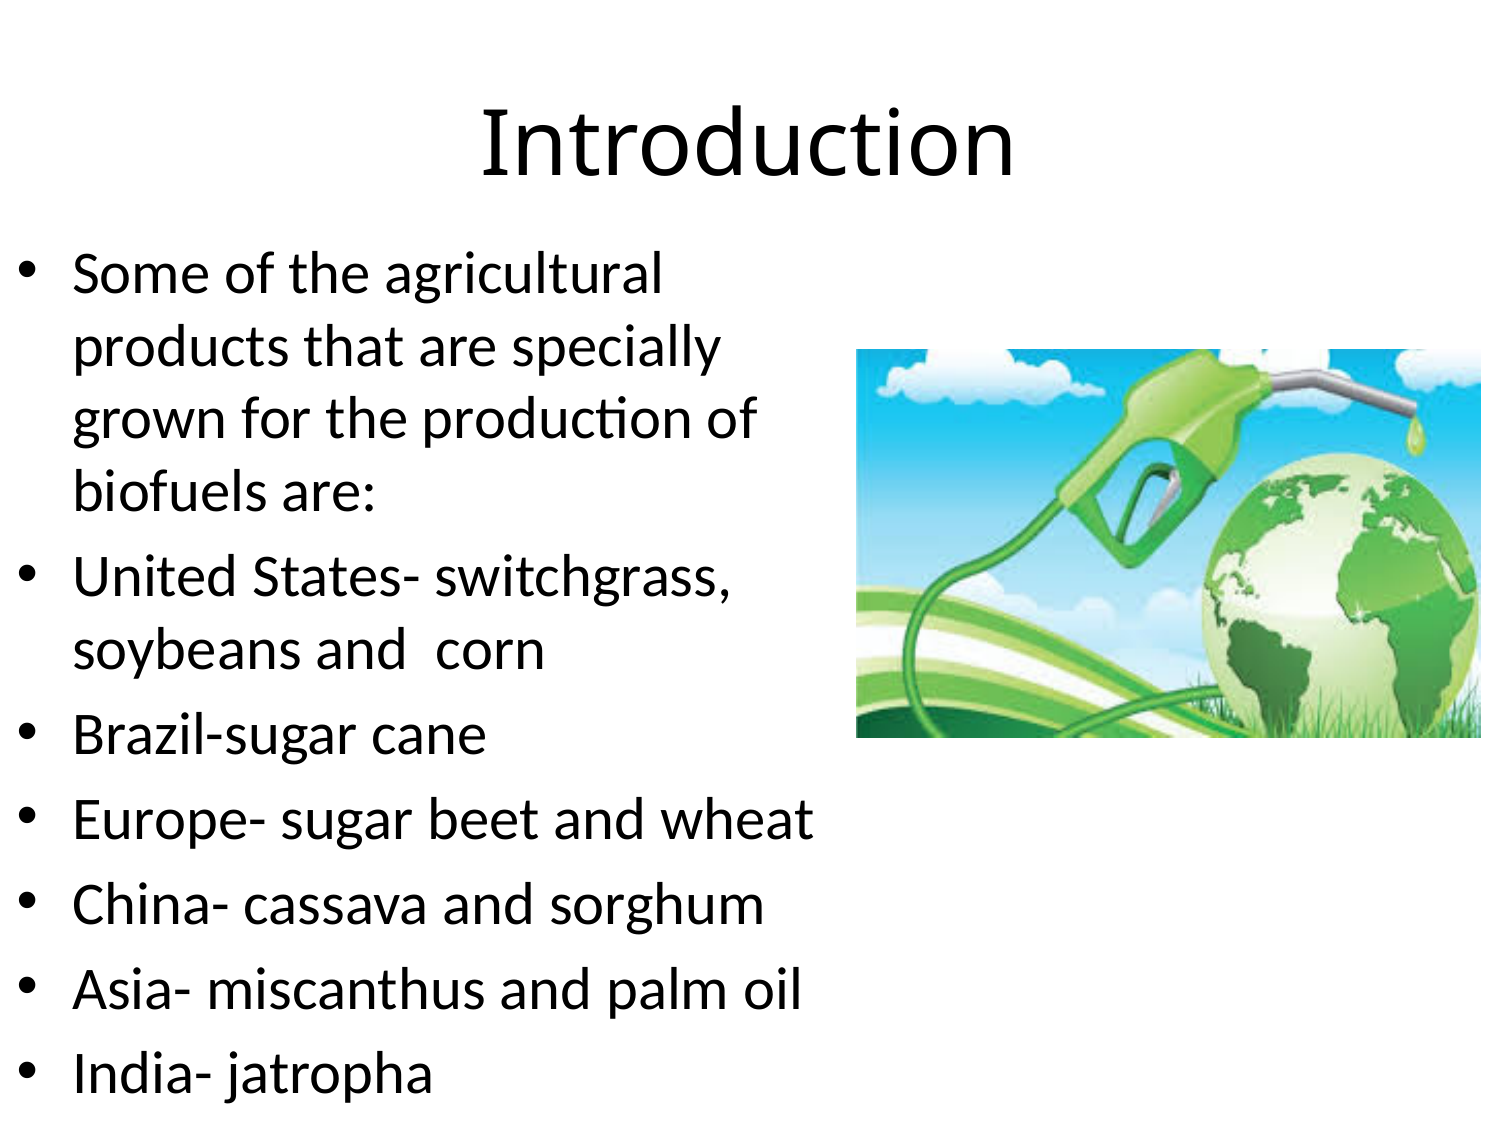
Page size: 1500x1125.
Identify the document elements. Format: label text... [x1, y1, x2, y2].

title Introduction [75, 45, 1425, 233]
picture [1389, 382, 1396, 388]
picture [1335, 349, 1384, 354]
picture [1385, 349, 1393, 361]
picture [1057, 349, 1175, 361]
list Some of the agricultural products that are specially grown for the production of biofuels are: United States- switchgrass, soybeans and corn Brazil-sugar cane Europe- sugar beet and wheat China- cassava and sorghum Asia- miscanthus and palm oil India- jatropha [1, 224, 863, 1125]
picture [1019, 349, 1026, 355]
picture [855, 349, 1482, 738]
